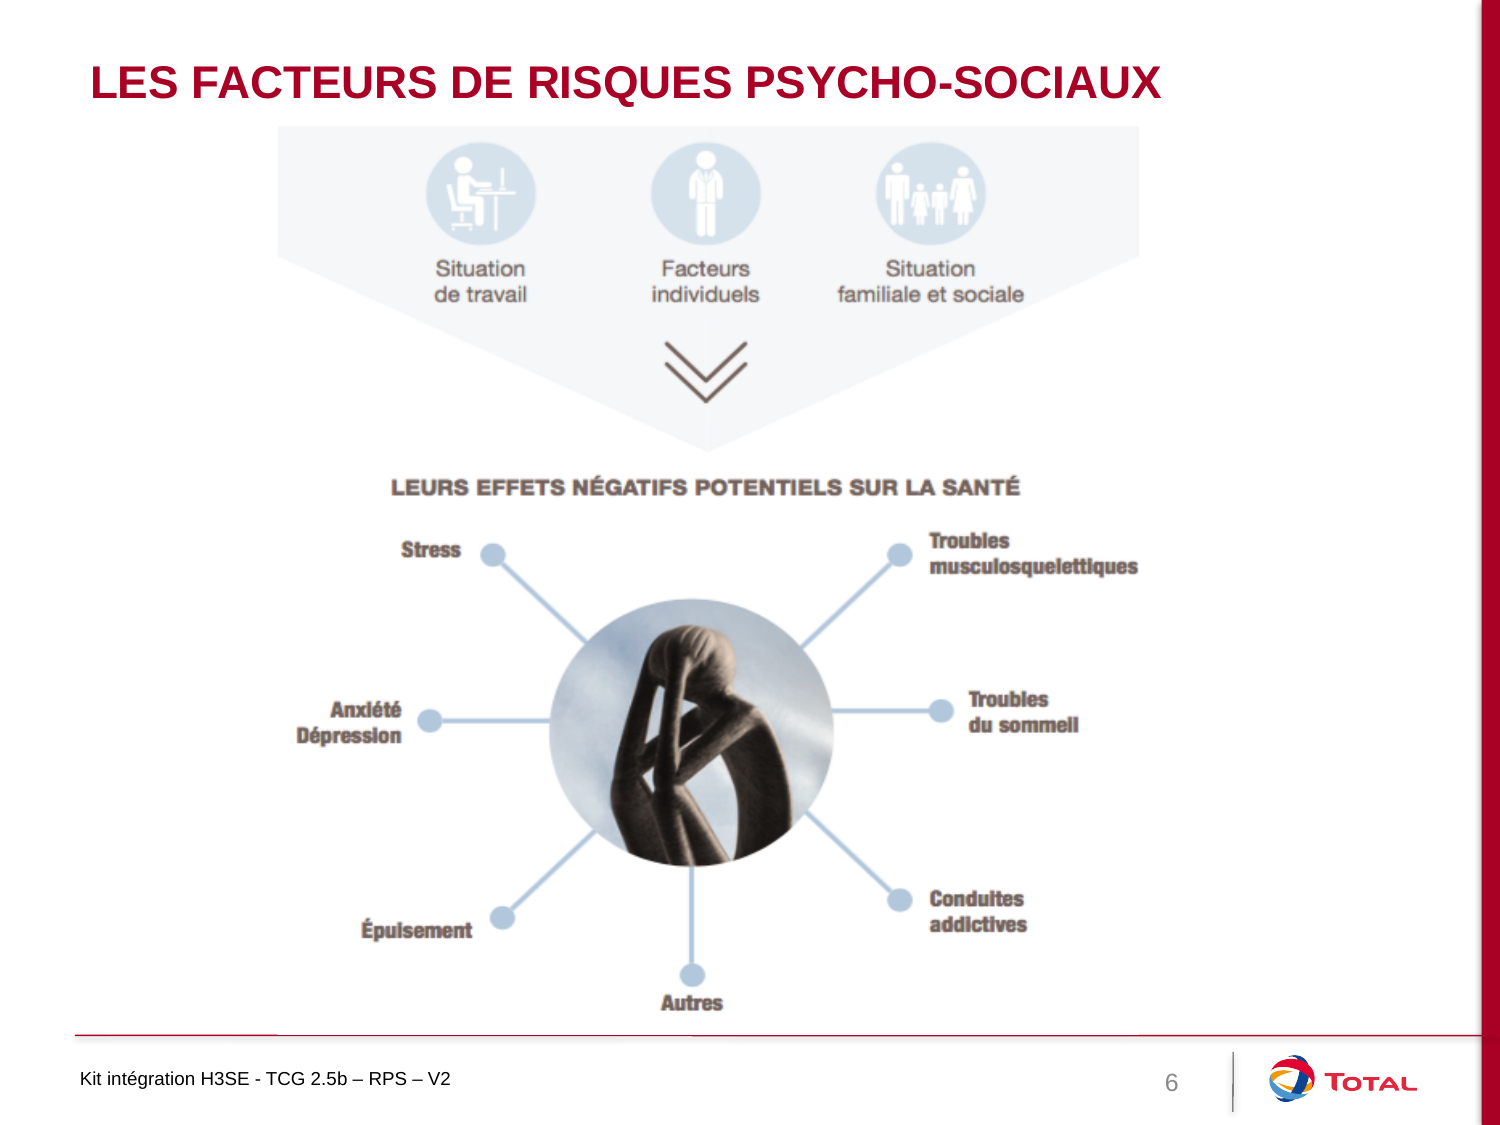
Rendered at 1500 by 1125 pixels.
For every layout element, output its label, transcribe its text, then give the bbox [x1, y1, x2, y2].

picture [277, 125, 1140, 1036]
title Les facteurs de risques psycho-sociaux [75, 45, 1424, 150]
footer Kit intégration H3SE - TCG 2.5b – RPS – V2 [64, 1058, 1154, 1119]
slide_number 6 [1074, 1051, 1194, 1112]
picture [1260, 1045, 1426, 1112]
